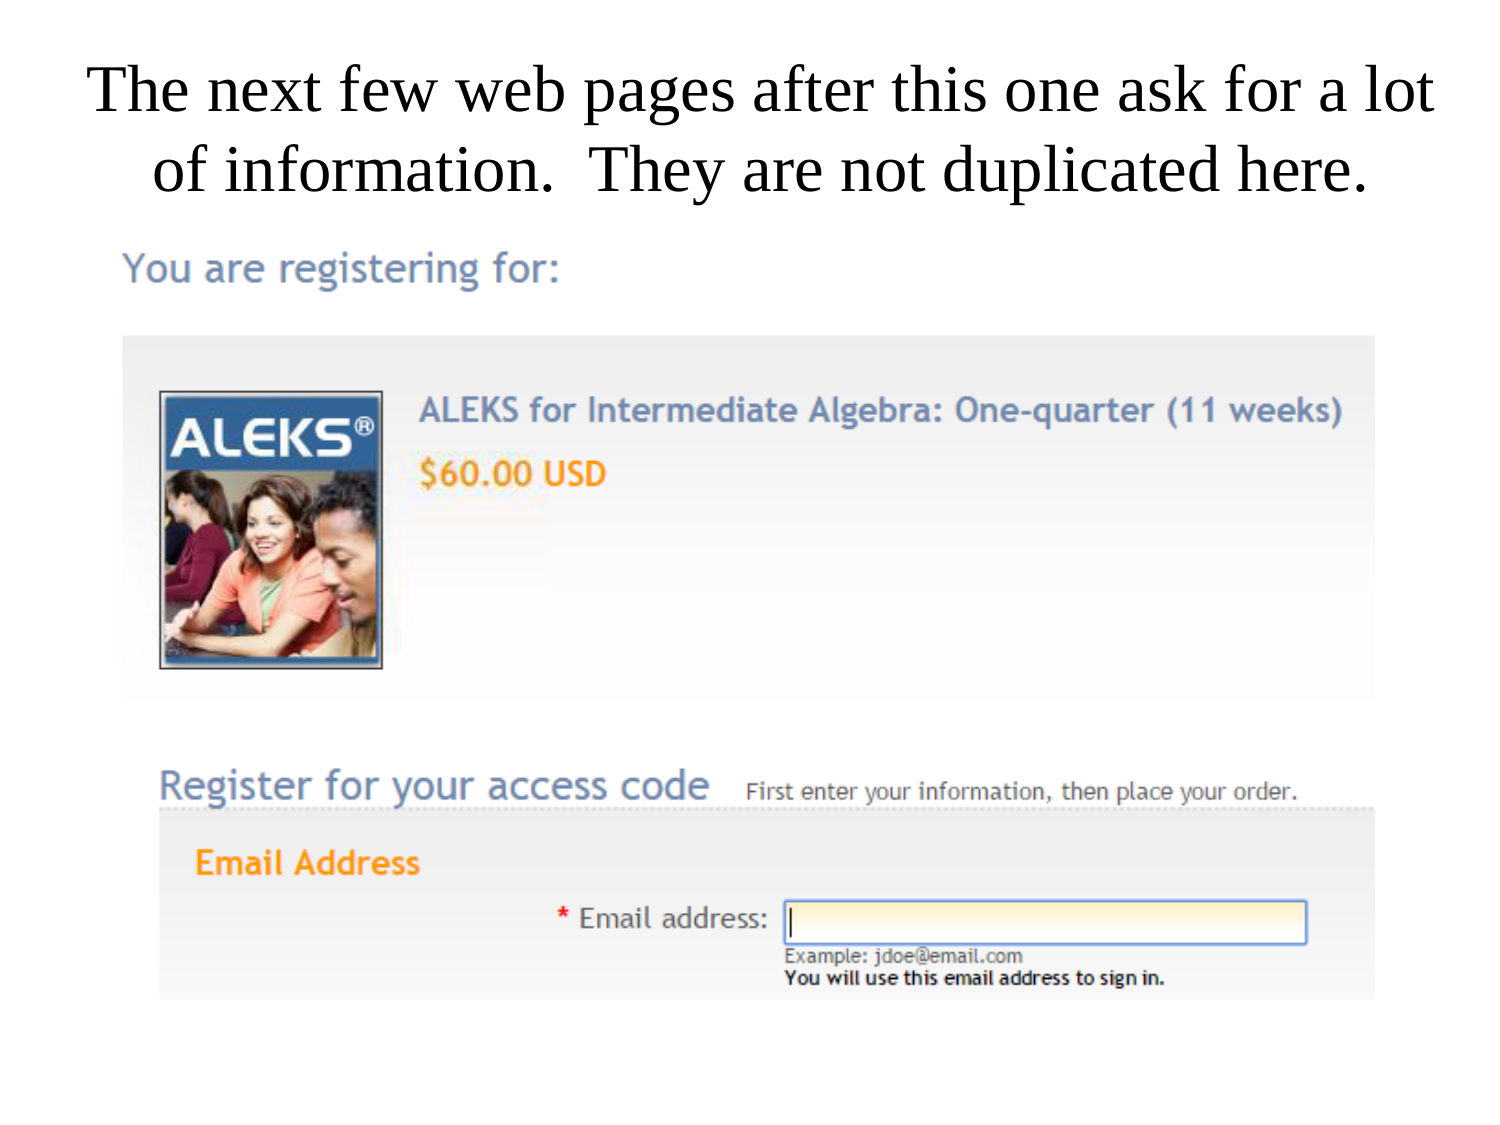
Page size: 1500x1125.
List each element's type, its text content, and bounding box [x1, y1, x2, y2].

picture [112, 228, 1376, 1001]
title The next few web pages after this one ask for a lot of information. They are not duplicated here. [49, 37, 1475, 213]
